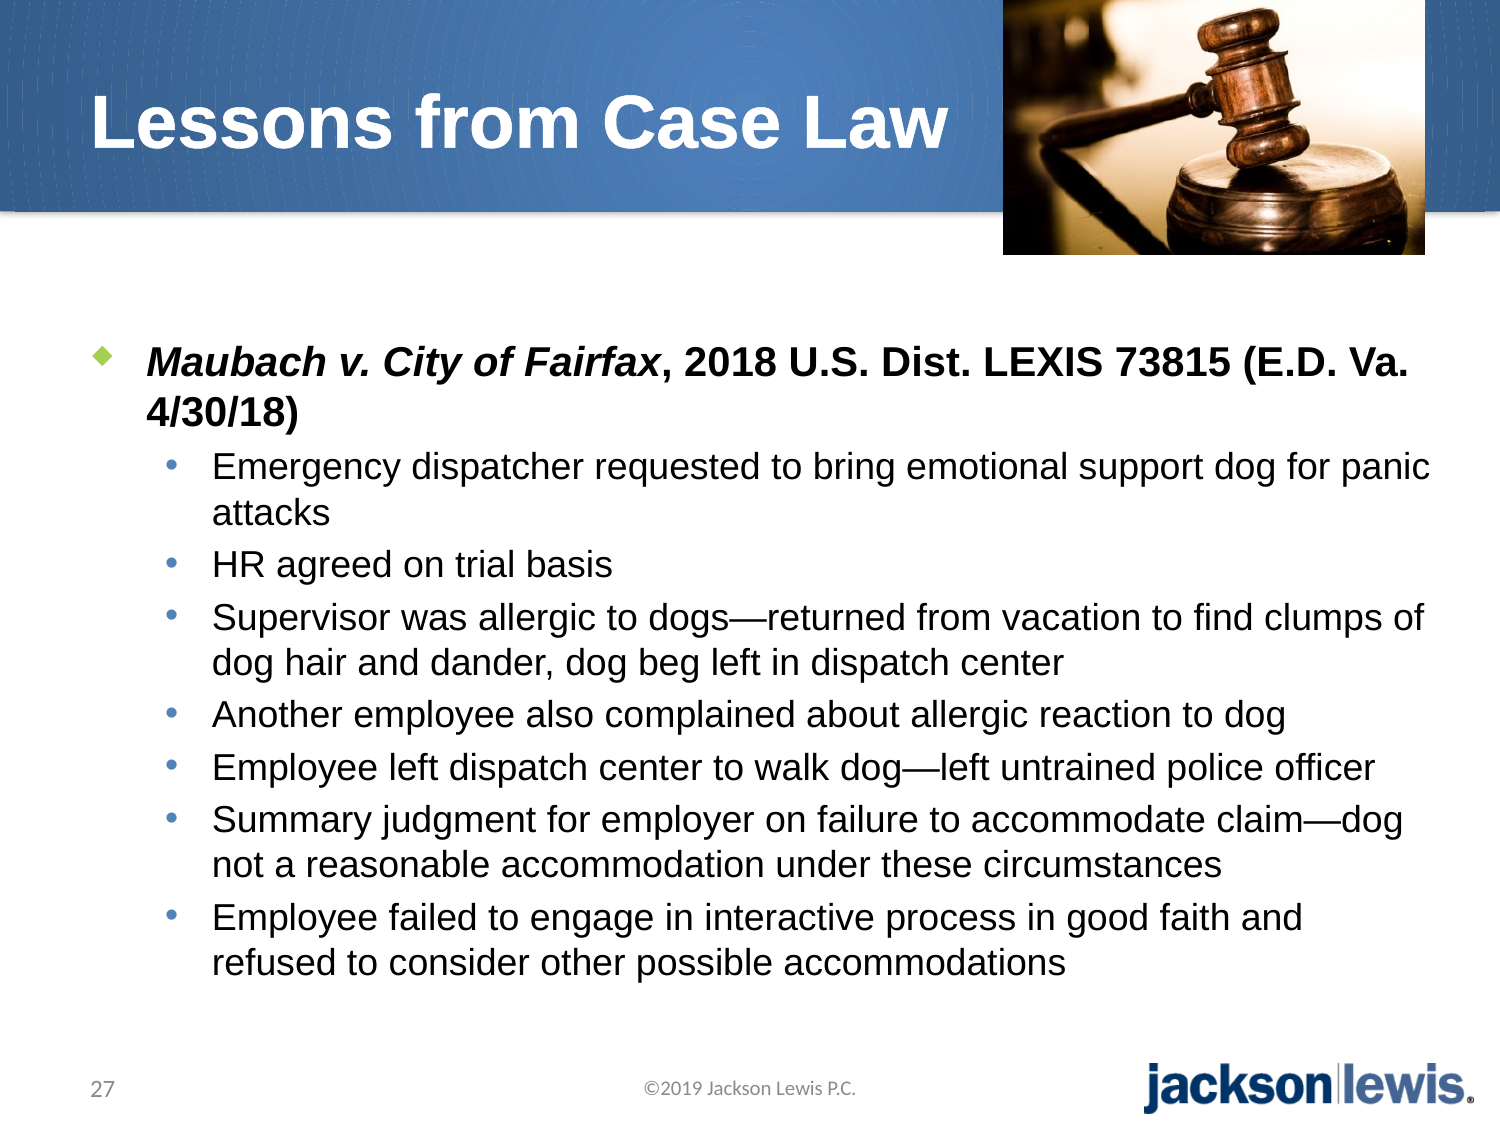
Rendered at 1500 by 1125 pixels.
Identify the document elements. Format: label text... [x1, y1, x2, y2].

title Lessons from Case Law [75, 23, 998, 212]
picture [1144, 1063, 1474, 1114]
slide_number 27 [75, 1057, 246, 1117]
list Maubach v. City of Fairfax, 2018 U.S. Dist. LEXIS 73815 (E.D. Va. 4/30/18) Emergency dispatcher requested to bring emotional support dog for panic attacks HR agreed on trial basis Supervisor was allergic to dogs—returned from vacation to find clumps of dog hair and dander, dog beg left in dispatch center Another employee also complained about allergic reaction to dog Employee left dispatch center to walk dog—left untrained police officer Summary judgment for employer on failure to accommodate claim—dog not a reasonable accommodation under these circumstances Employee failed to engage in interactive process in good faith and refused to consider other possible accommodations [75, 327, 1454, 1005]
footer ©2019 Jackson Lewis P.C. [512, 1057, 988, 1117]
picture [1003, 0, 1426, 255]
